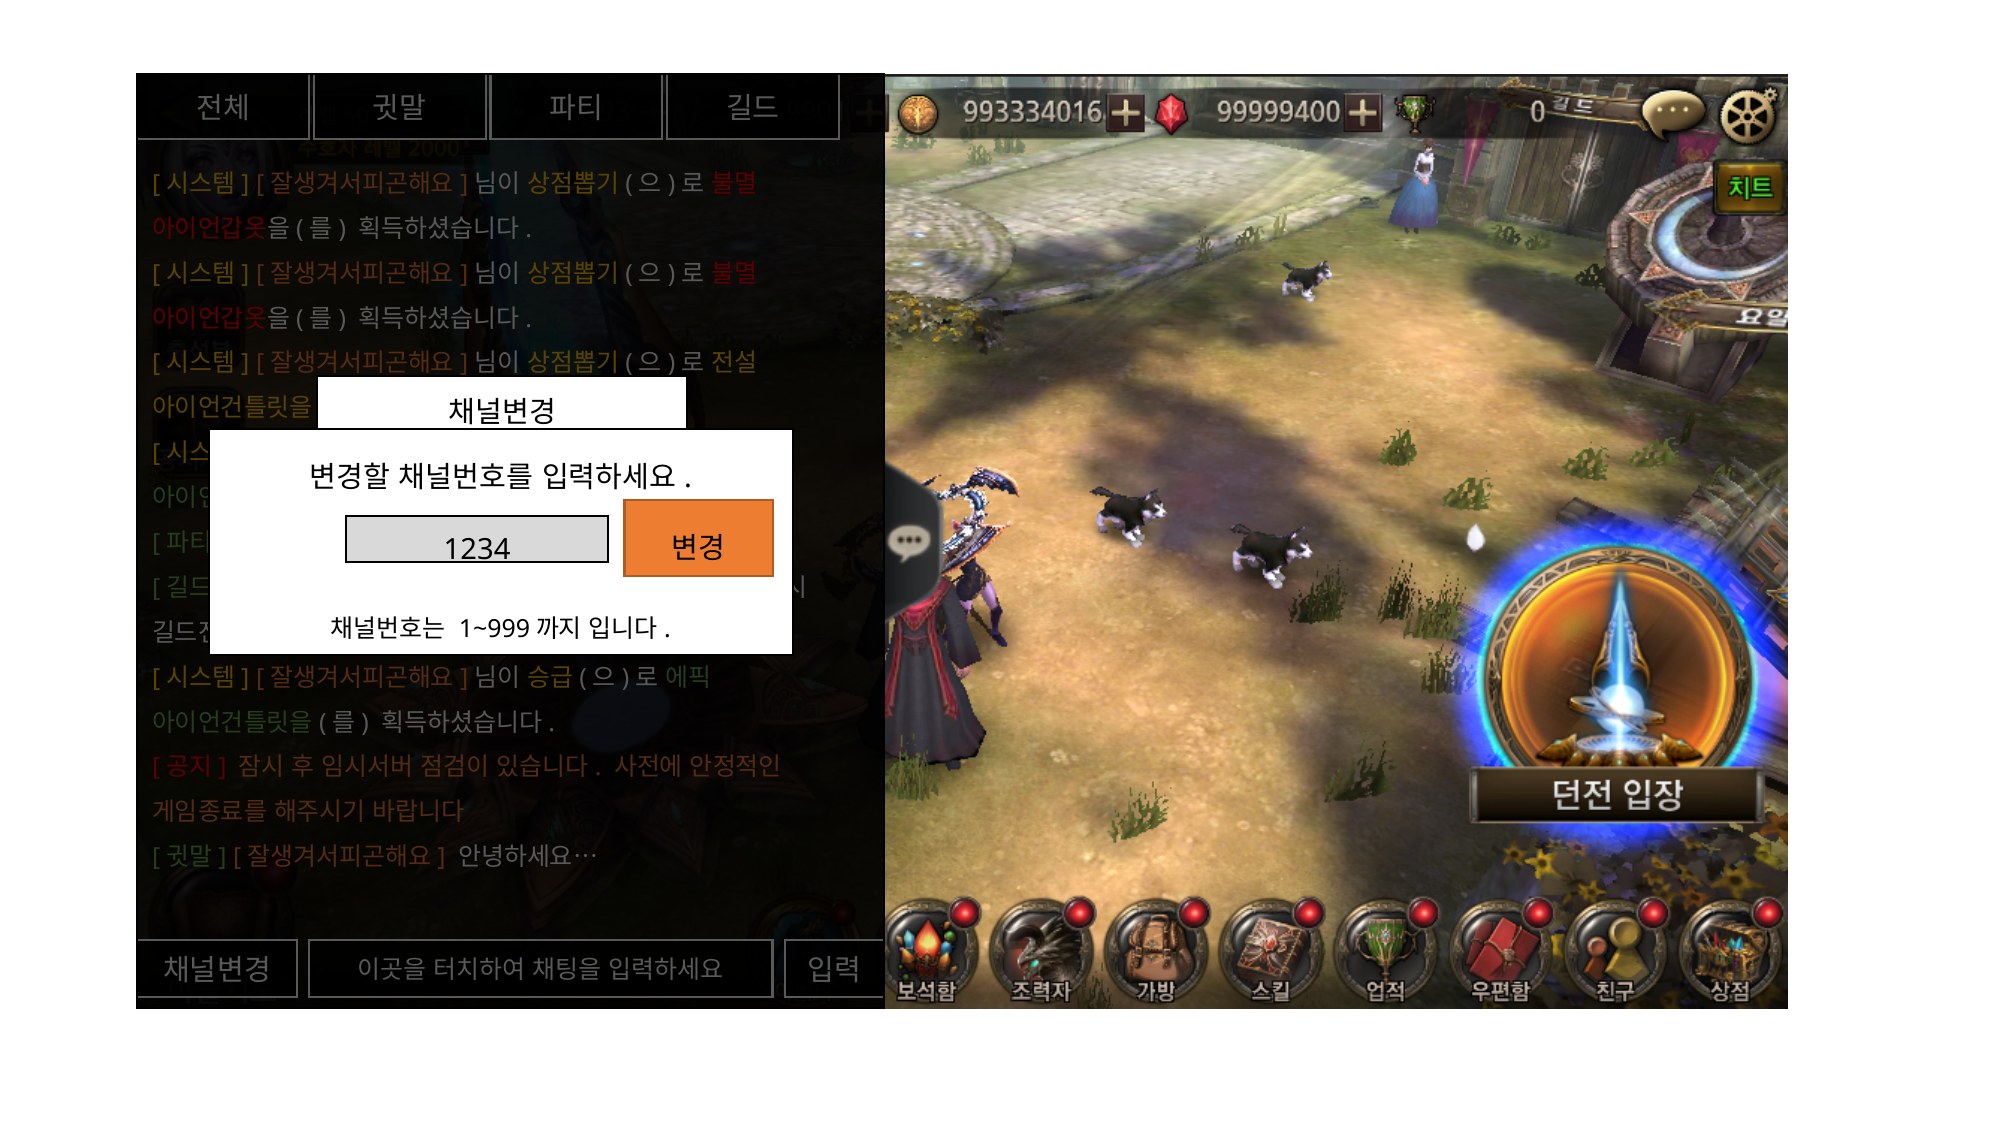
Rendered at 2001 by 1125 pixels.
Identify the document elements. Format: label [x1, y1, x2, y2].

text_box [137, 74, 1788, 1009]
